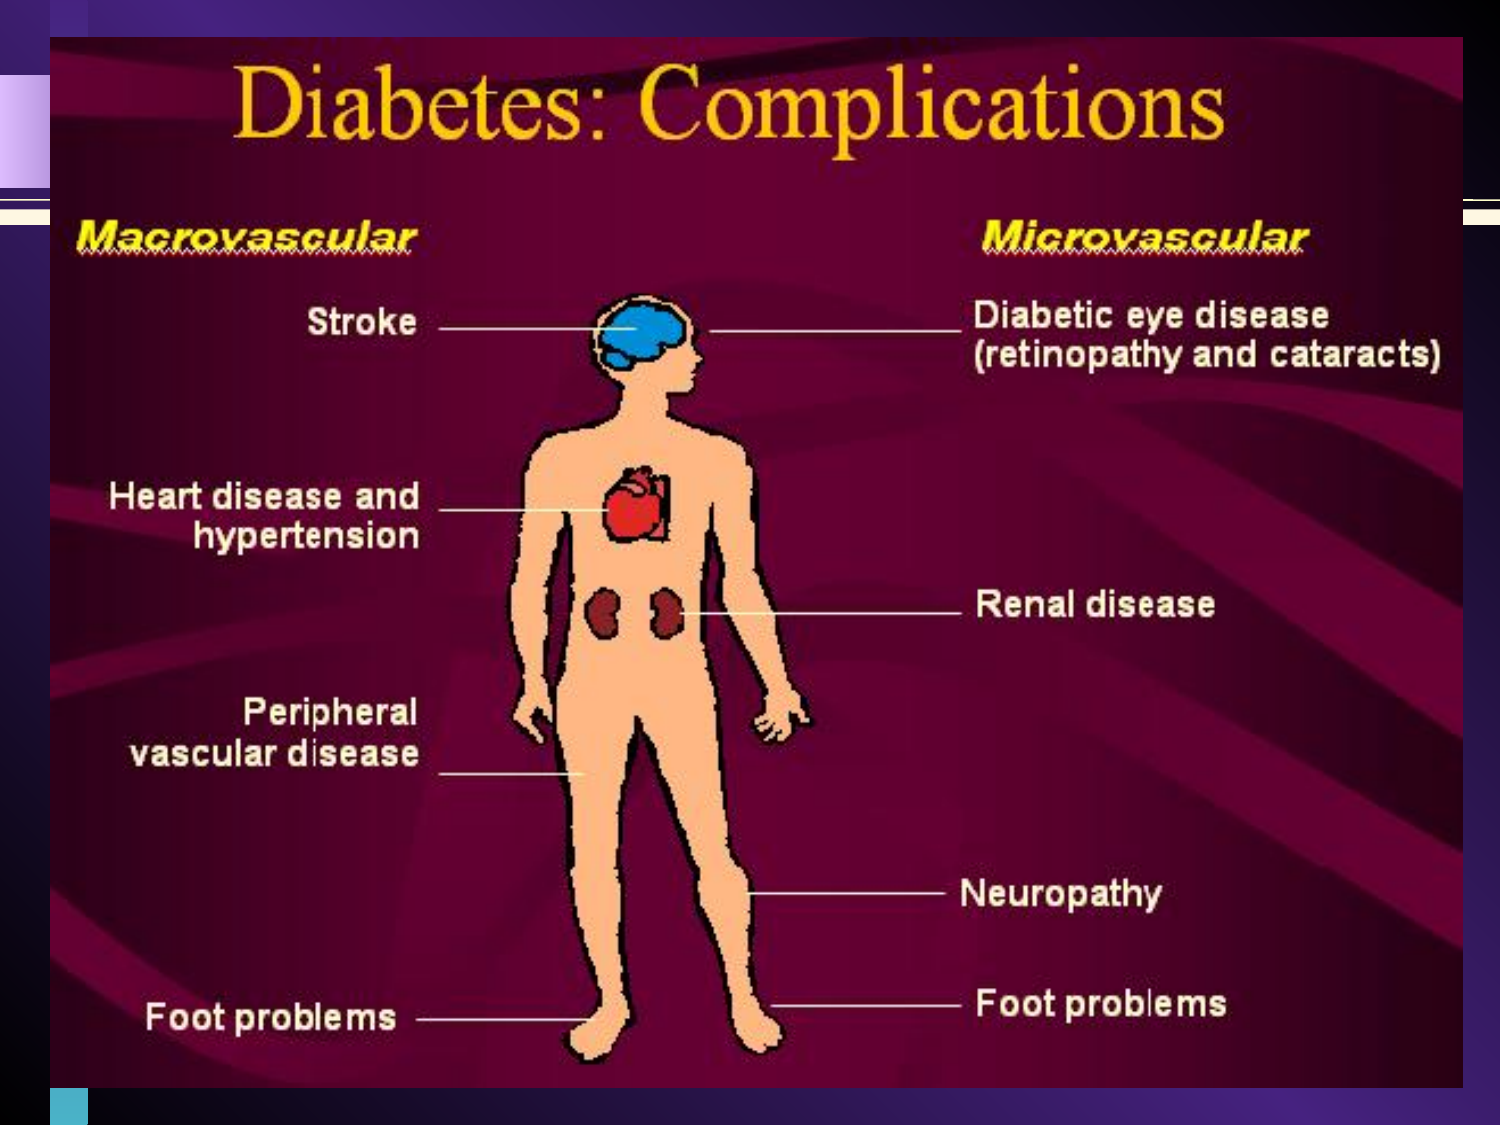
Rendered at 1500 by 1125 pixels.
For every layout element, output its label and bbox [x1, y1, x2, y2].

list [49, 37, 1463, 1088]
